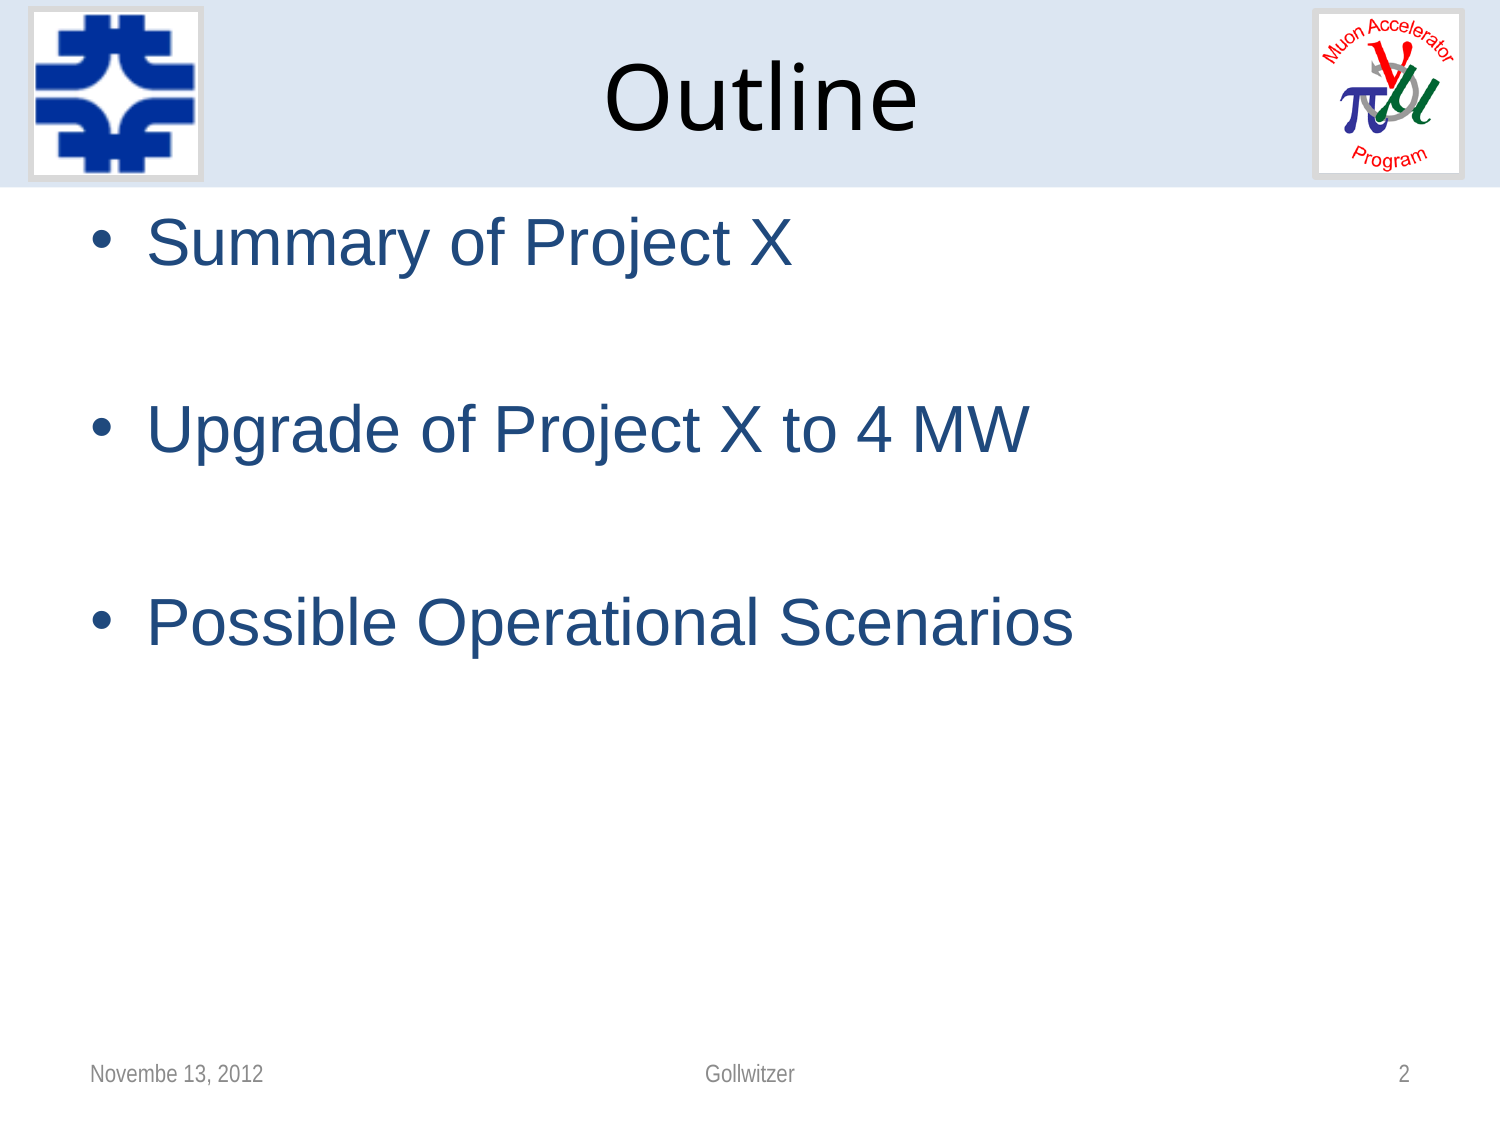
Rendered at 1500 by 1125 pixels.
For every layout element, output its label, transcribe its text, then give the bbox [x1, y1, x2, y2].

list Summary of Project X Upgrade of Project X to 4 MW Possible Operational Scenarios [75, 191, 1425, 1041]
slide_number Novembe 13, 2012 [75, 1042, 425, 1103]
picture [1319, 14, 1459, 174]
picture [34, 12, 198, 175]
slide_number 2 [1074, 1042, 1425, 1103]
footer Gollwitzer [512, 1042, 988, 1103]
title Outline [214, 0, 1309, 188]
